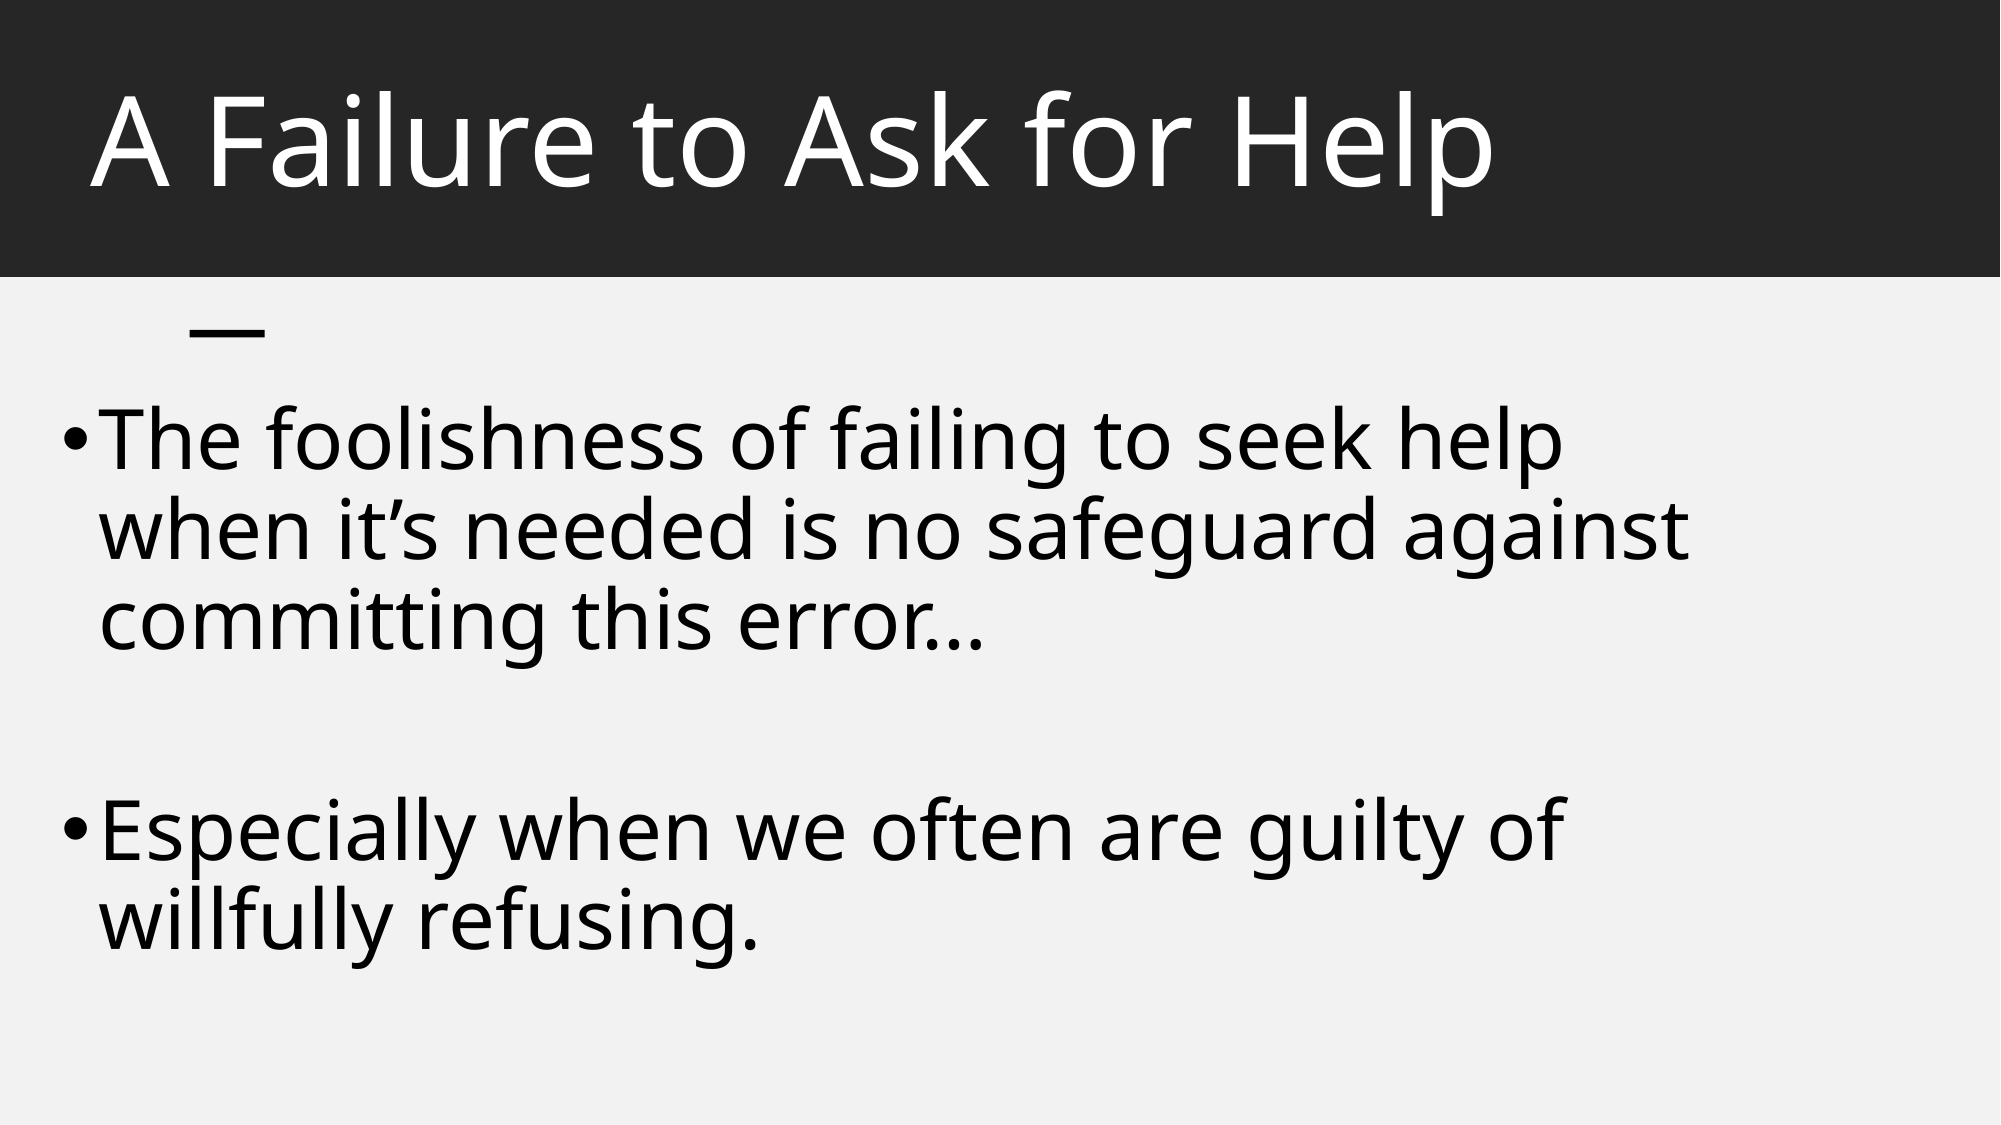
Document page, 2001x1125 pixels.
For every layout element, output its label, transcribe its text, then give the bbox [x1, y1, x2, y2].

text_box [0, 0, 2000, 276]
text_box [0, 276, 2000, 1125]
title A Failure to Ask for Help [75, 70, 1727, 251]
list The foolishness of failing to seek help when it’s needed is no safeguard against committing this error… Especially when we often are guilty of willfully refusing. [46, 390, 1954, 1109]
text_box [189, 329, 266, 338]
